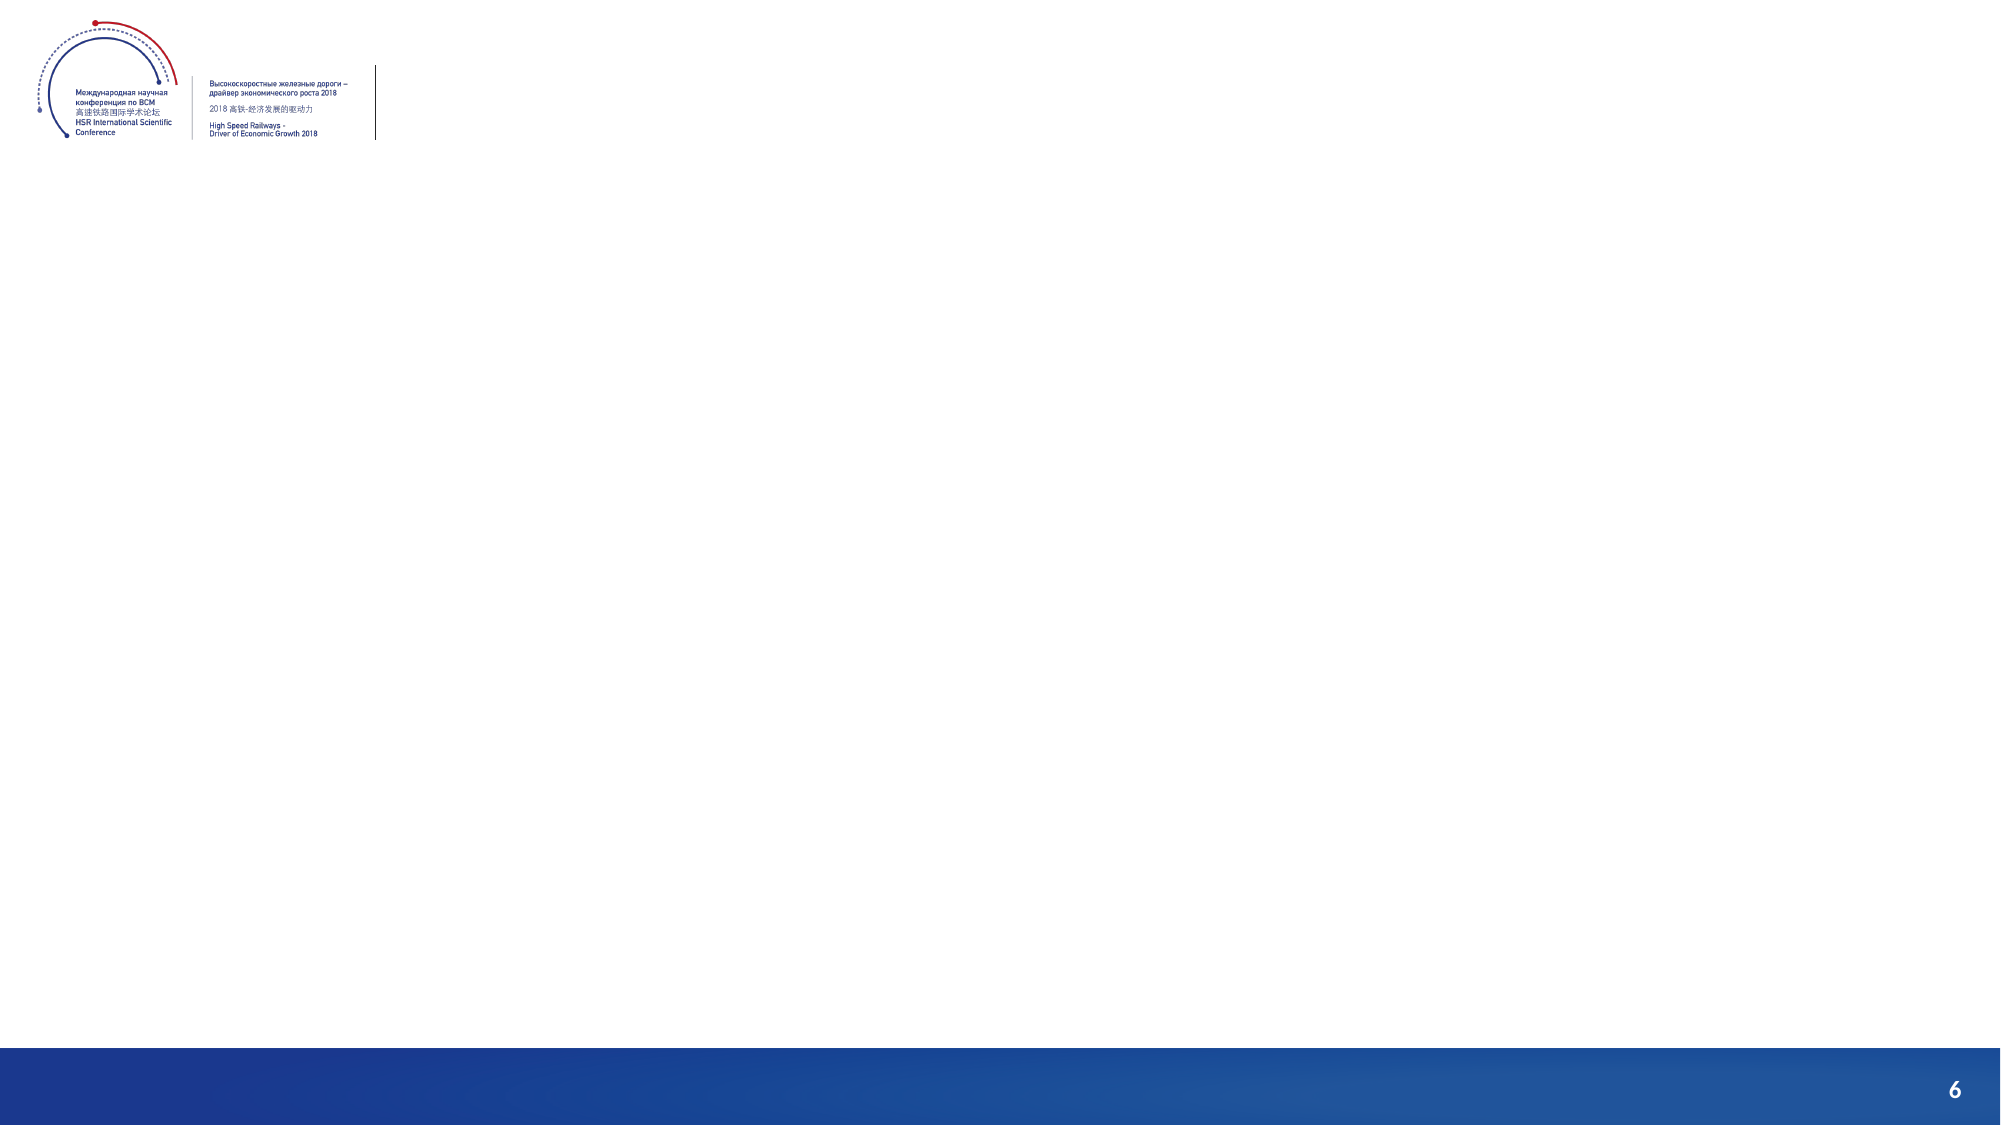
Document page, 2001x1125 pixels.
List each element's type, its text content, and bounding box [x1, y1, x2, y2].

slide_number 6 [1526, 1058, 1977, 1119]
picture [30, 20, 356, 140]
picture [0, 1048, 2001, 1125]
